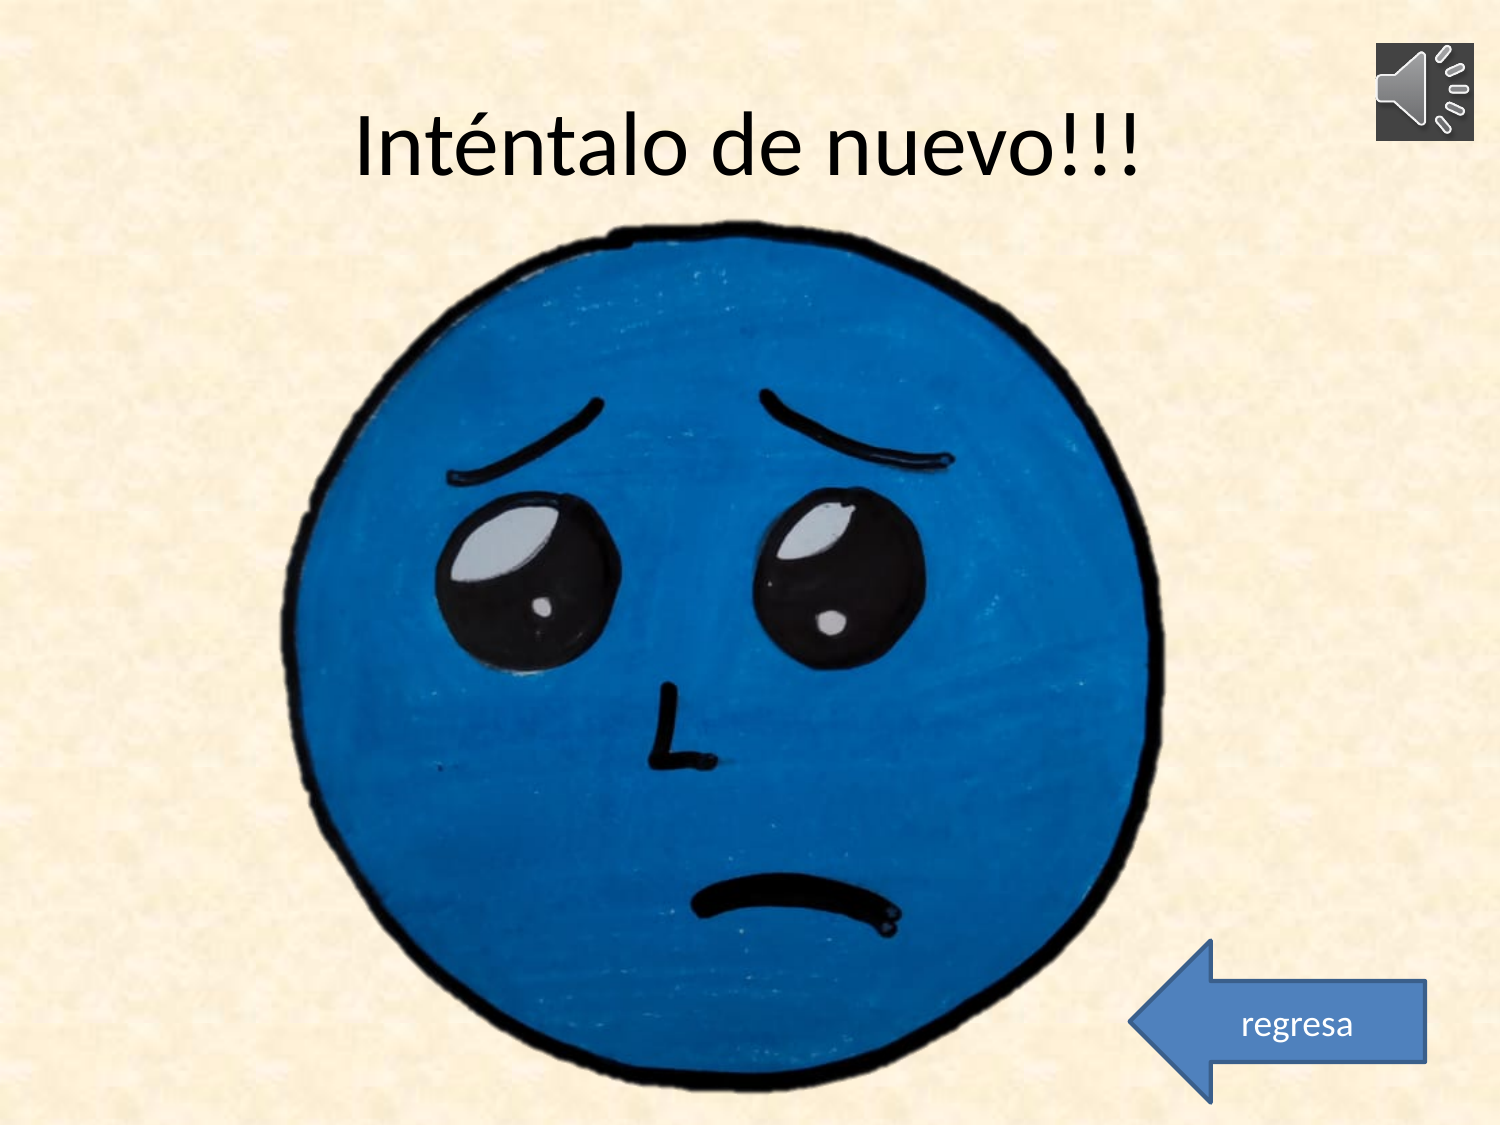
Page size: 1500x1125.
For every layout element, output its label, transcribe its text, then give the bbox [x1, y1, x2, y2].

picture [0, 0, 1500, 1125]
title Inténtalo de nuevo!!! [75, 45, 1425, 233]
text_box regresa [1221, 978, 1428, 1065]
